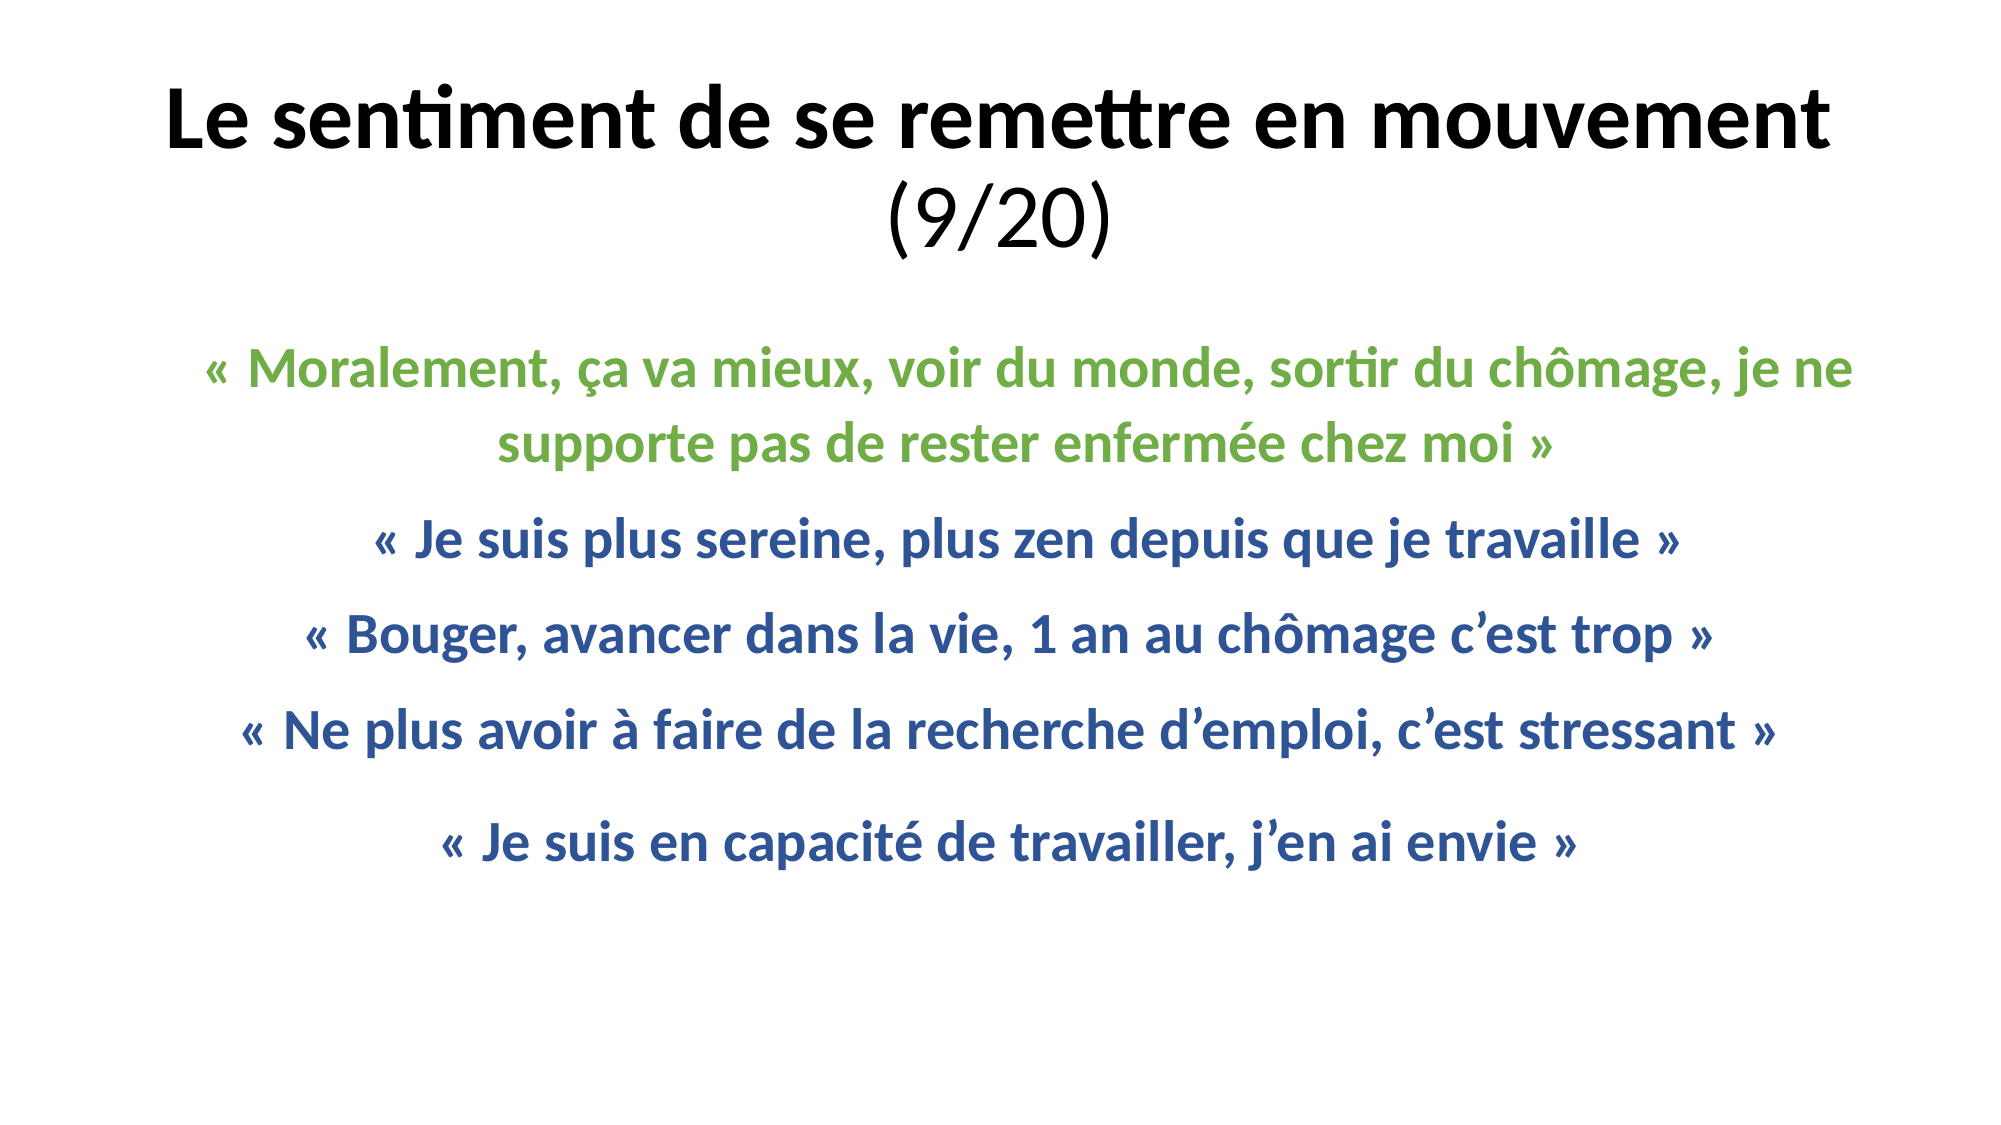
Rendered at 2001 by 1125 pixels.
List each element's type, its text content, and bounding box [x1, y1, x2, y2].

list « Moralement, ça va mieux, voir du monde, sortir du chômage, je ne supporte pas de rester enfermée chez moi » « Je suis plus sereine, plus zen depuis que je travaille » « Bouger, avancer dans la vie, 1 an au chômage c’est trop » « Ne plus avoir à faire de la recherche d’emploi, c’est stressant » « Je suis en capacité de travailler, j’en ai envie » [137, 317, 1884, 1052]
title Le sentiment de se remettre en mouvement (9/20) [137, 59, 1863, 278]
